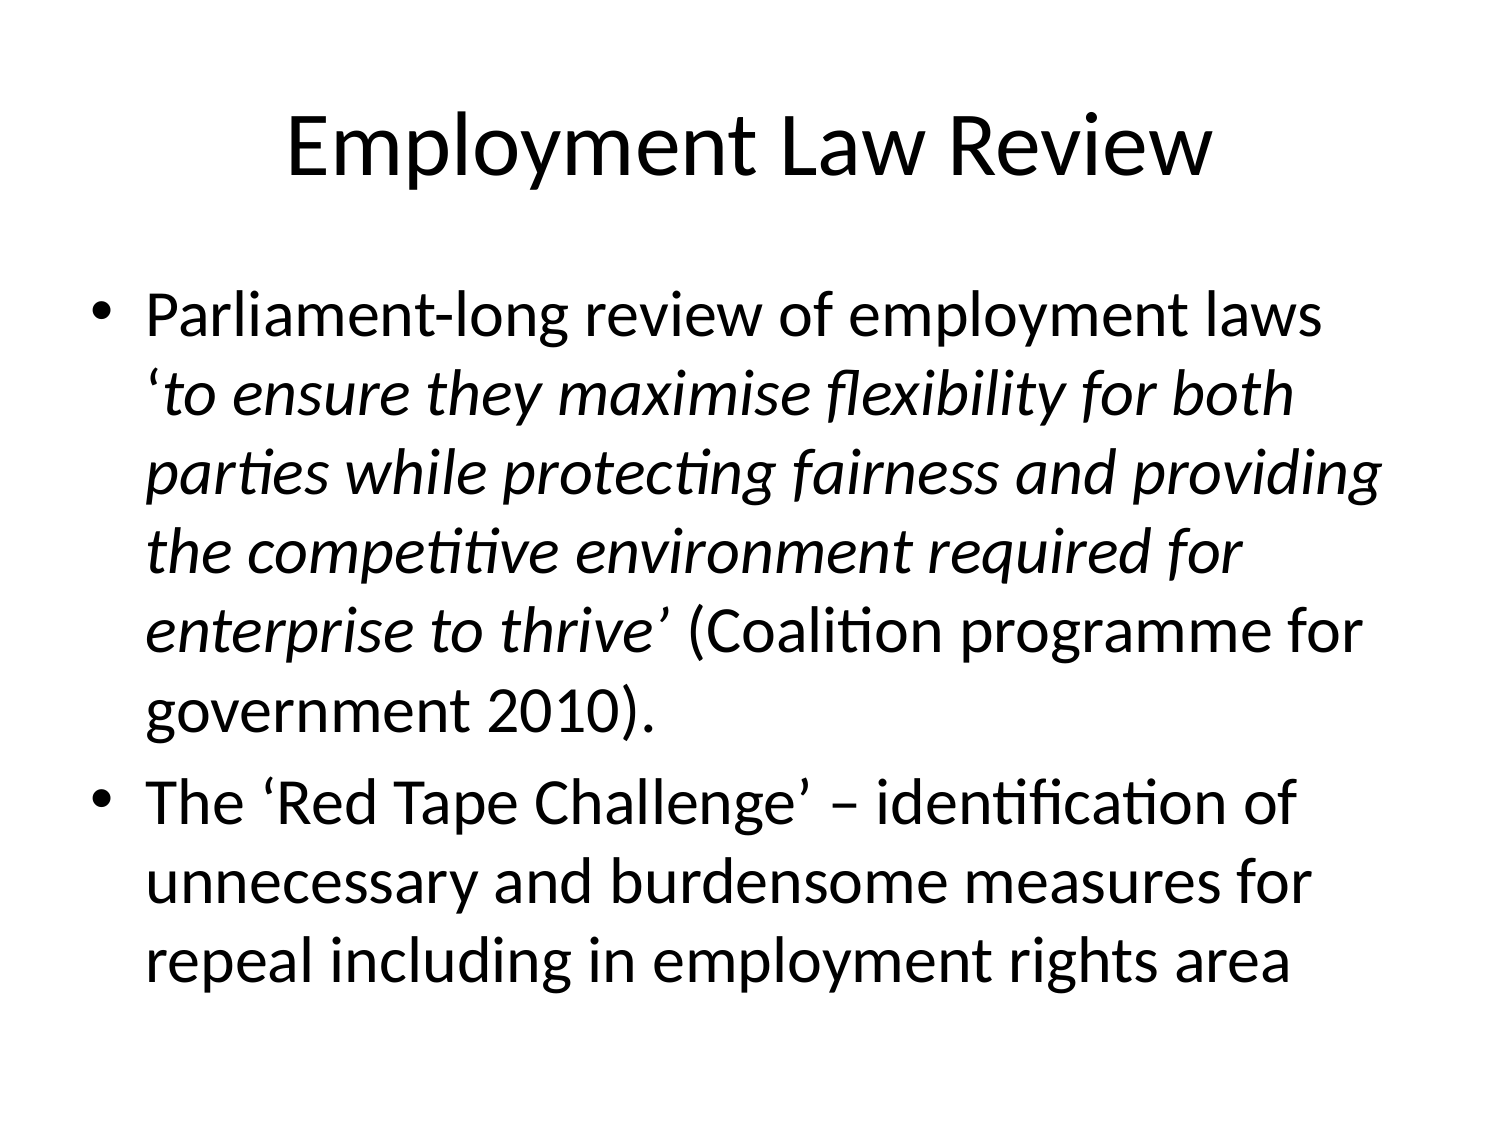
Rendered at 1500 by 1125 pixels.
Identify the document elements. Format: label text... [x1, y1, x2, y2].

title Employment Law Review [75, 45, 1425, 233]
list Parliament-long review of employment laws ‘to ensure they maximise flexibility for both parties while protecting fairness and providing the competitive environment required for enterprise to thrive’ (Coalition programme for government 2010). The ‘Red Tape Challenge’ – identification of unnecessary and burdensome measures for repeal including in employment rights area [75, 262, 1425, 1005]
